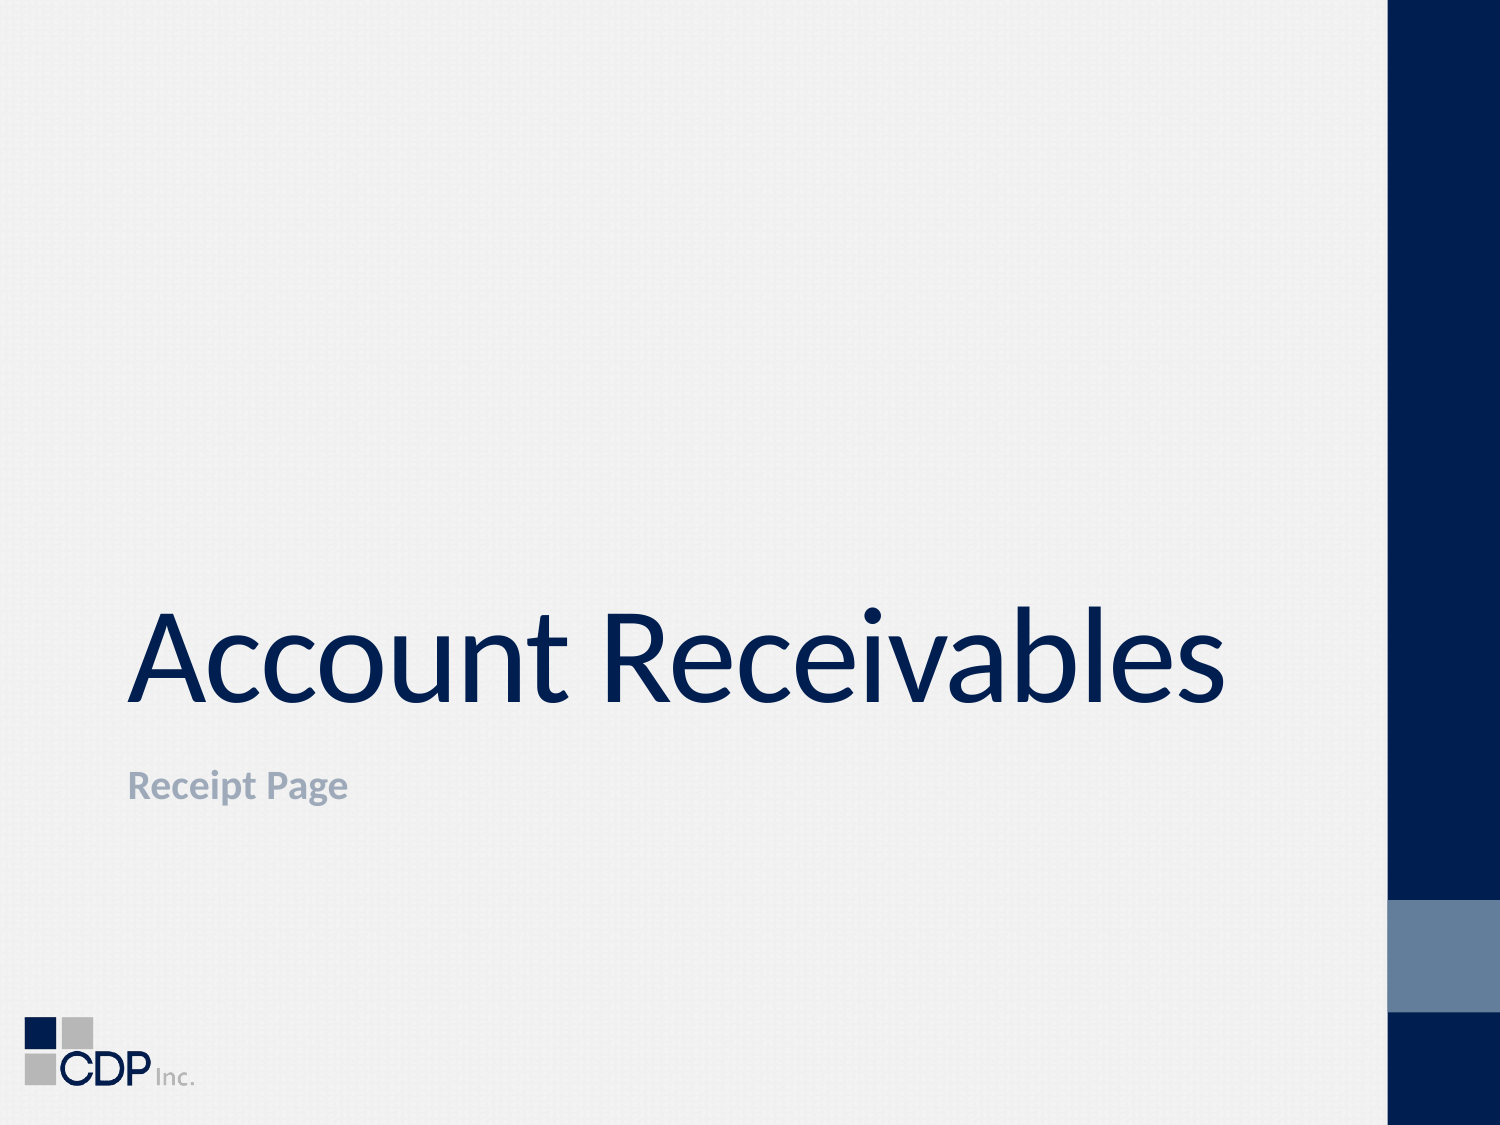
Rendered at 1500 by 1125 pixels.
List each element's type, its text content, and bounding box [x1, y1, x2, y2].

subtitle Receipt Page [112, 750, 1350, 925]
picture [1, 999, 225, 1125]
title Account Receivables [112, 312, 1350, 738]
